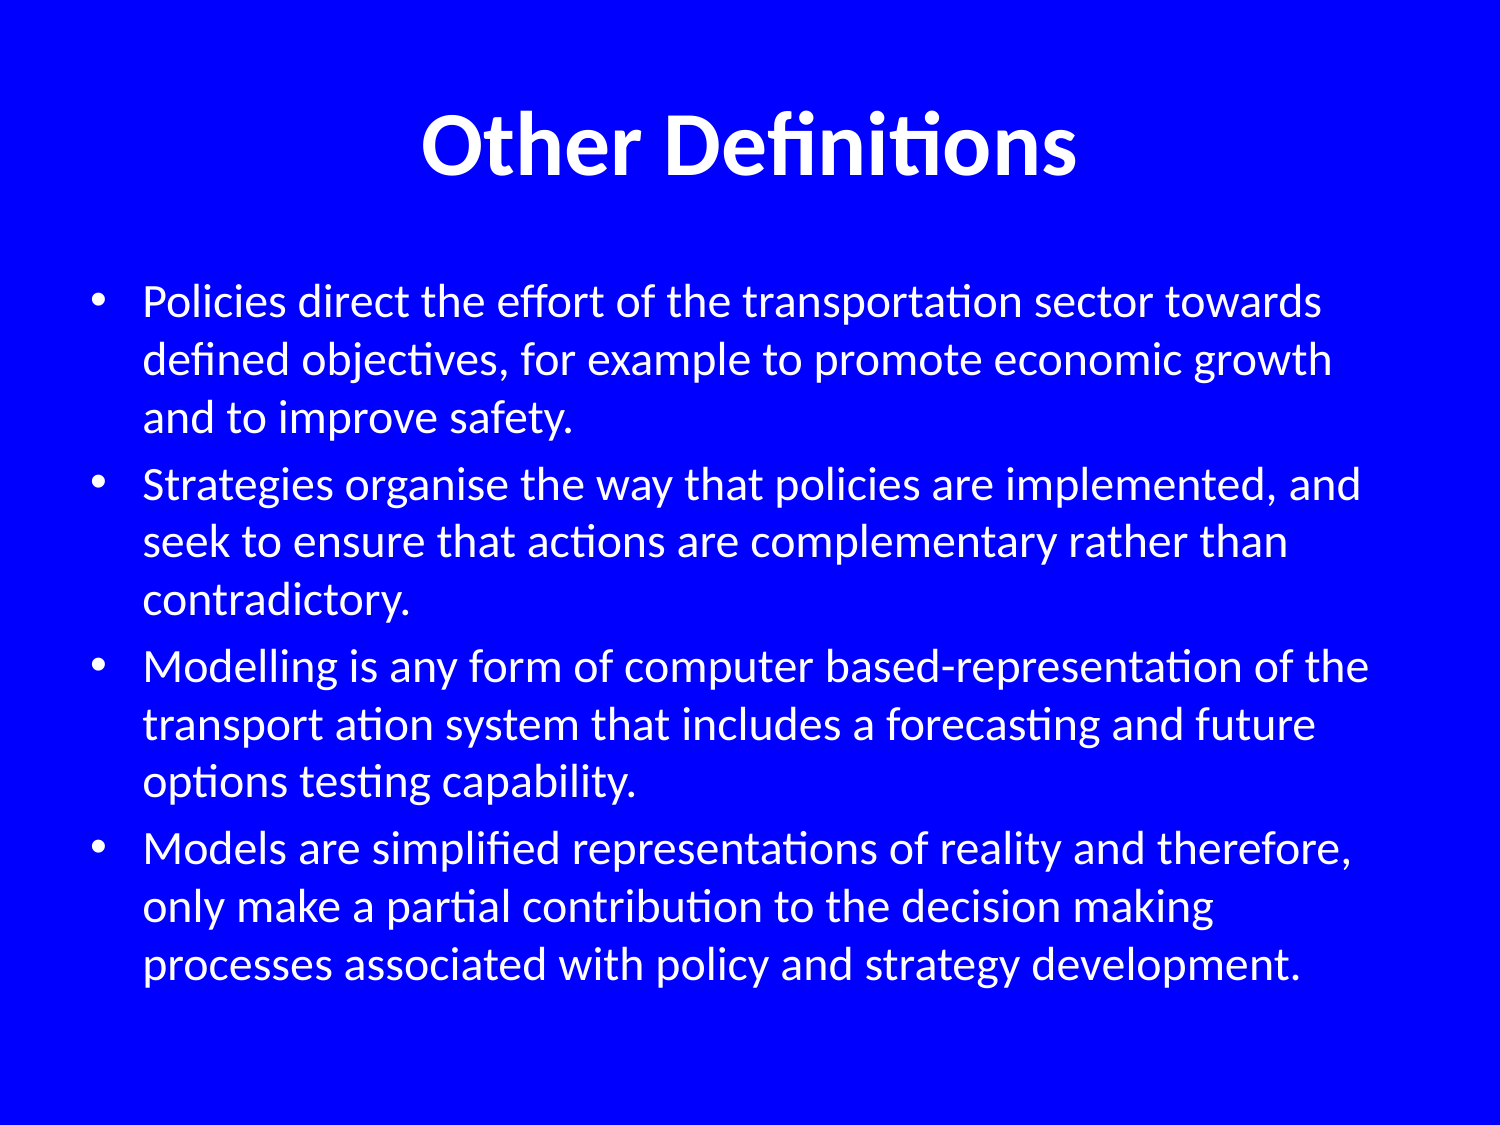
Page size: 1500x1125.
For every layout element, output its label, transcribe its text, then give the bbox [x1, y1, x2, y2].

list Policies direct the effort of the transportation sector towards defined objectives, for example to promote economic growth and to improve safety. Strategies organise the way that policies are implemented, and seek to ensure that actions are complementary rather than contradictory. Modelling is any form of computer based-representation of the transport ation system that includes a forecasting and future options testing capability. Models are simplified representations of reality and therefore, only make a partial contribution to the decision making processes associated with policy and strategy development. [75, 262, 1425, 1005]
title Other Definitions [75, 45, 1425, 233]
